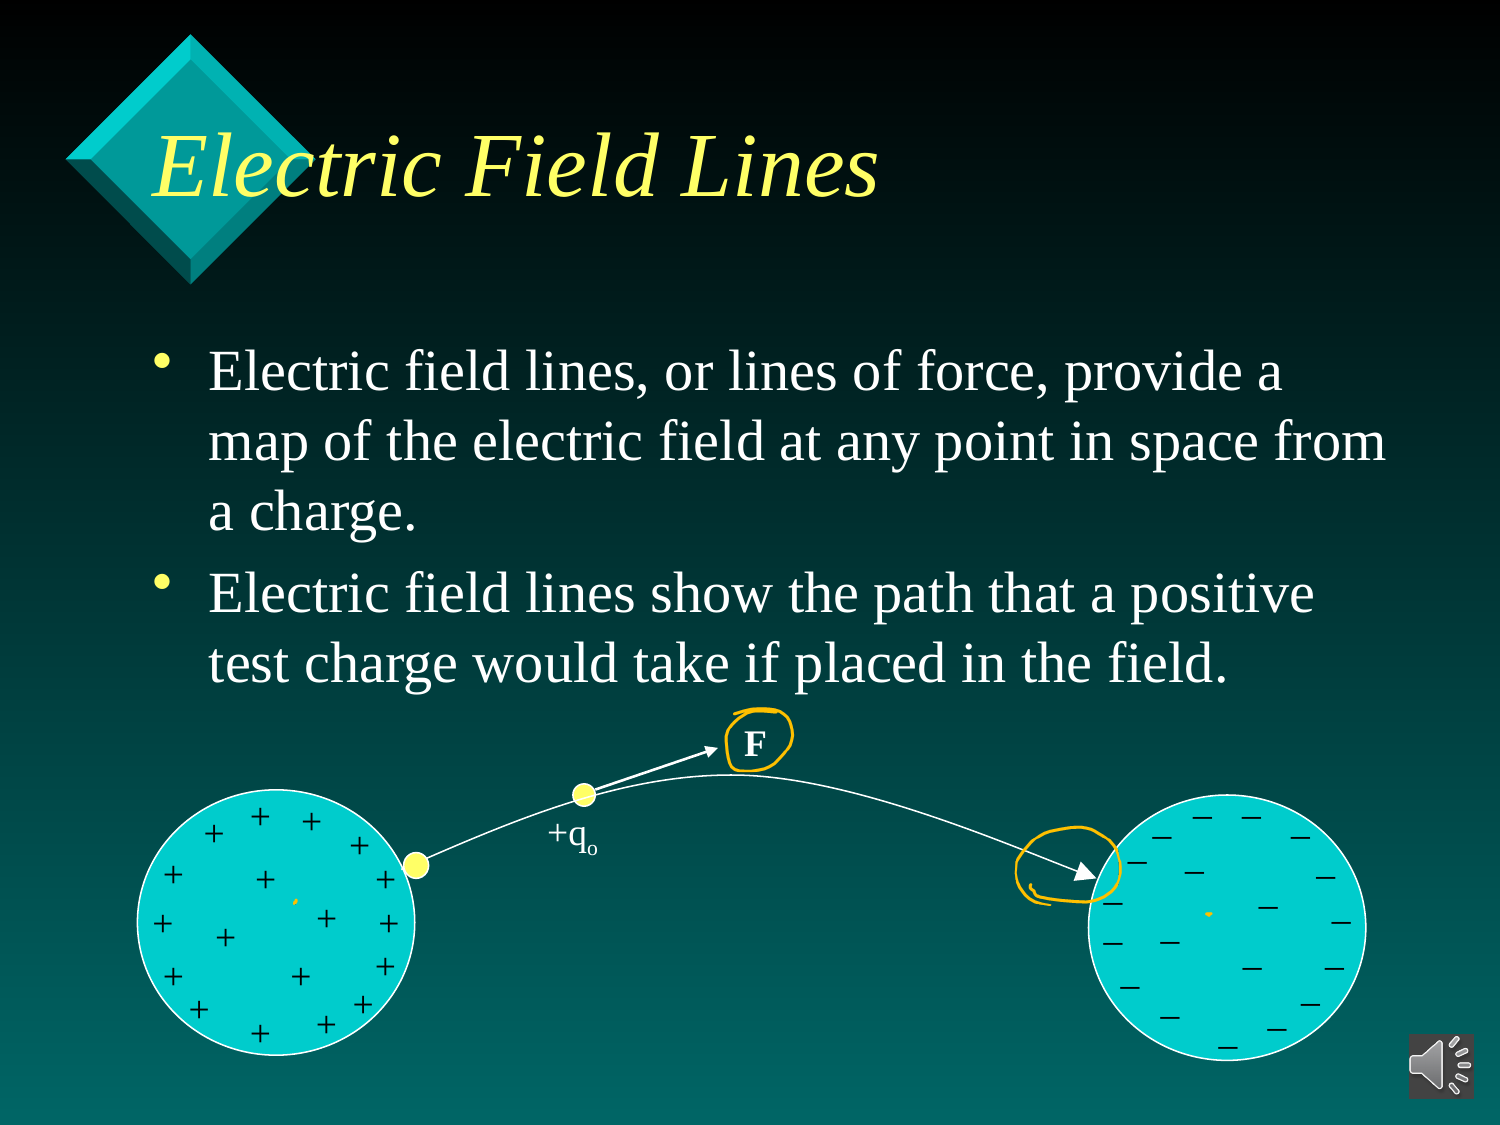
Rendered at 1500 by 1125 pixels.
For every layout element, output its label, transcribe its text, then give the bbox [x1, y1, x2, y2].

picture [293, 707, 1222, 711]
picture [1408, 1033, 1476, 1101]
title Electric Field Lines [137, 68, 1414, 250]
list Electric field lines, or lines of force, provide a map of the electric field at any point in space from a charge. Electric field lines show the path that a positive test charge would take if placed in the field. [137, 324, 1413, 1000]
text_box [137, 711, 1367, 1063]
